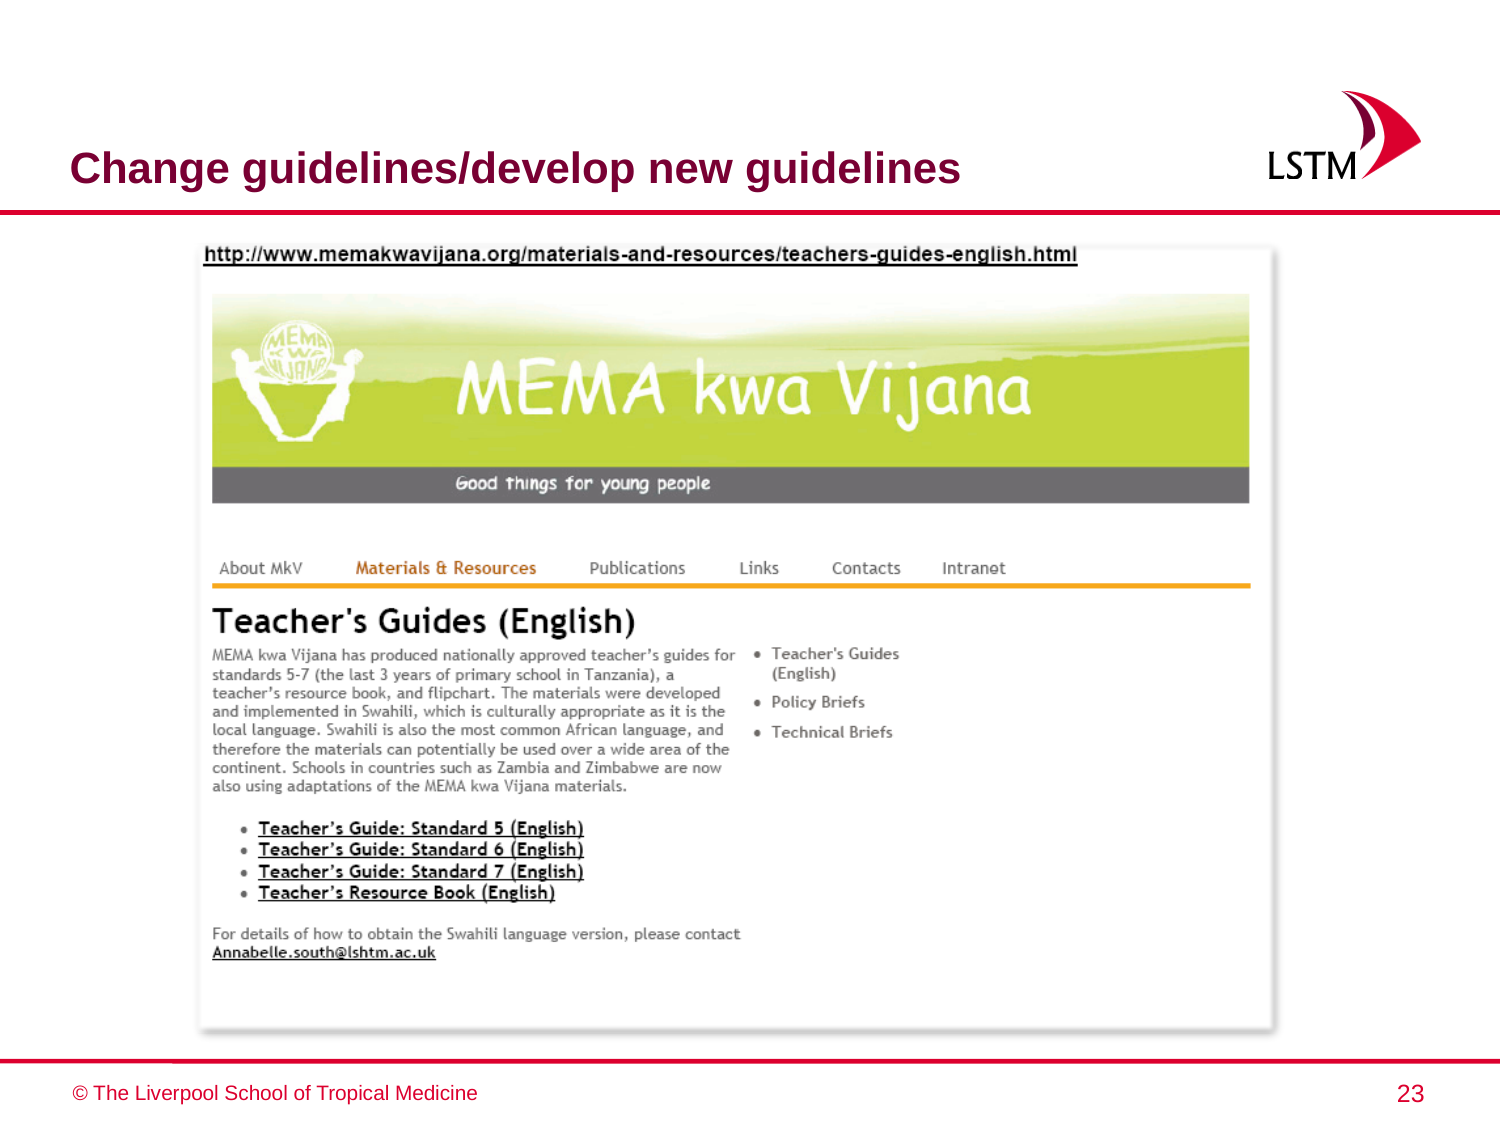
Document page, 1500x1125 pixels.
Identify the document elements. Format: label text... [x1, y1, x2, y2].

picture [194, 243, 1277, 1035]
title Change guidelines/develop new guidelines [54, 99, 1118, 201]
picture [1269, 91, 1421, 179]
